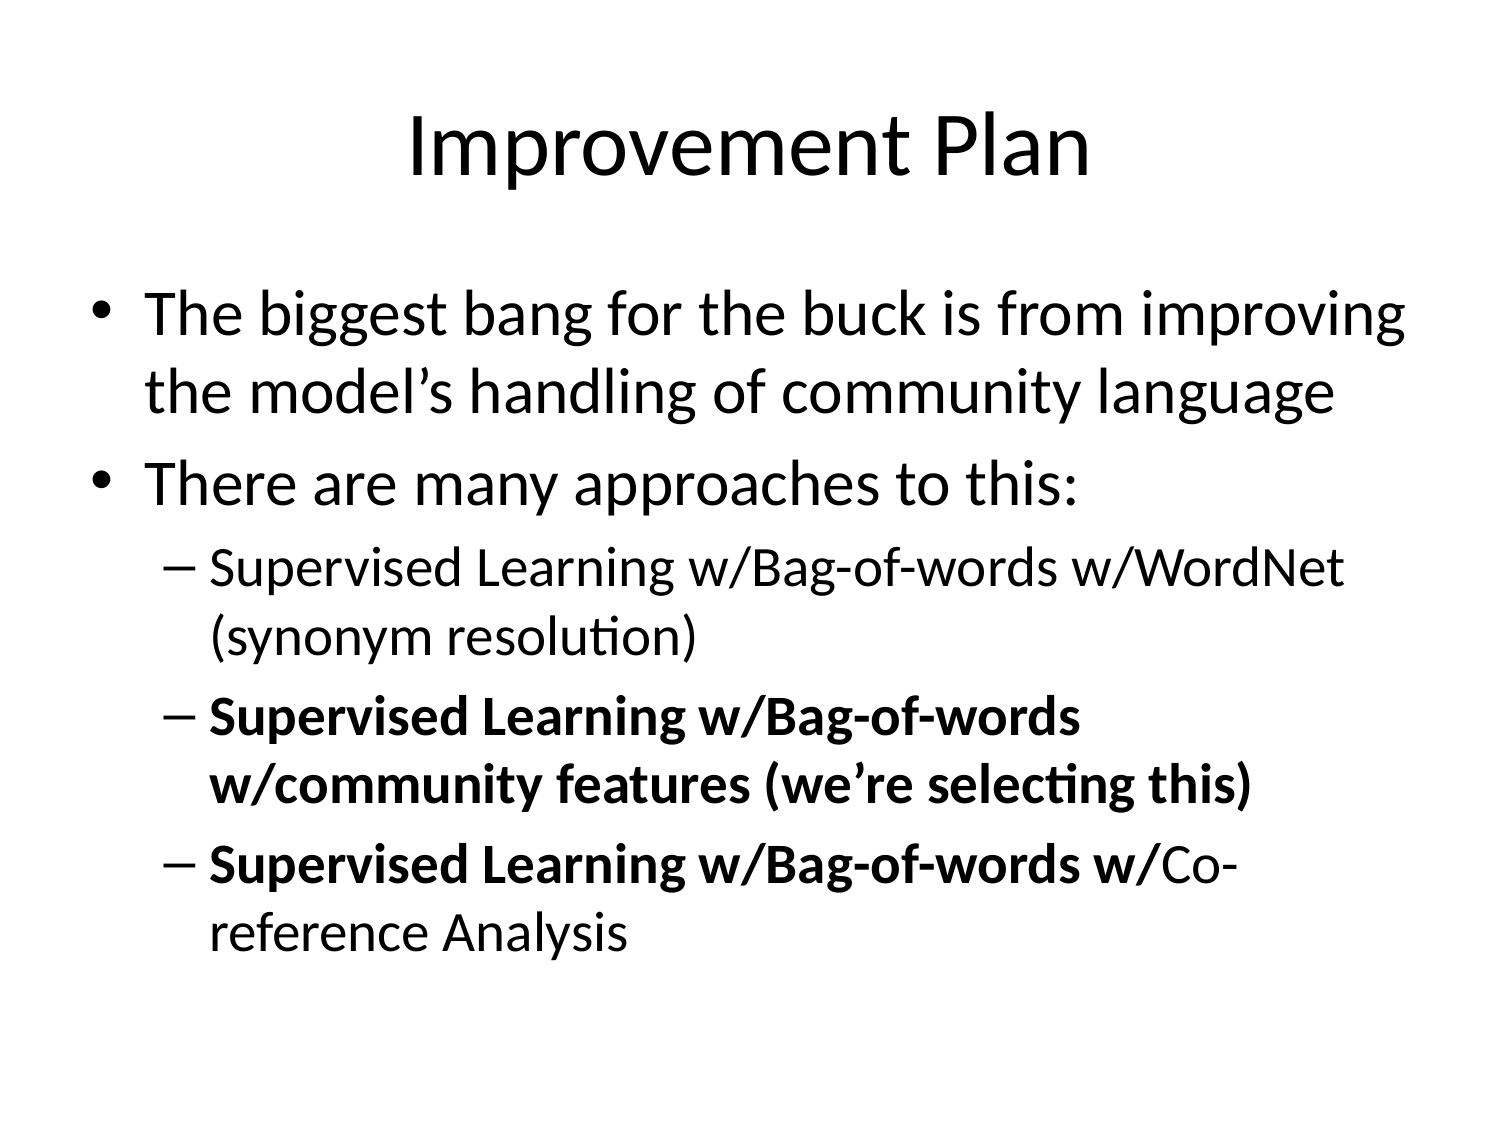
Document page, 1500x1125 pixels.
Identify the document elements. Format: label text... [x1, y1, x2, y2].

list The biggest bang for the buck is from improving the model’s handling of community language There are many approaches to this: Supervised Learning w/Bag-of-words w/WordNet (synonym resolution) Supervised Learning w/Bag-of-words w/community features (we’re selecting this) Supervised Learning w/Bag-of-words w/Co-reference Analysis [75, 262, 1425, 1005]
title Improvement Plan [75, 45, 1425, 233]
